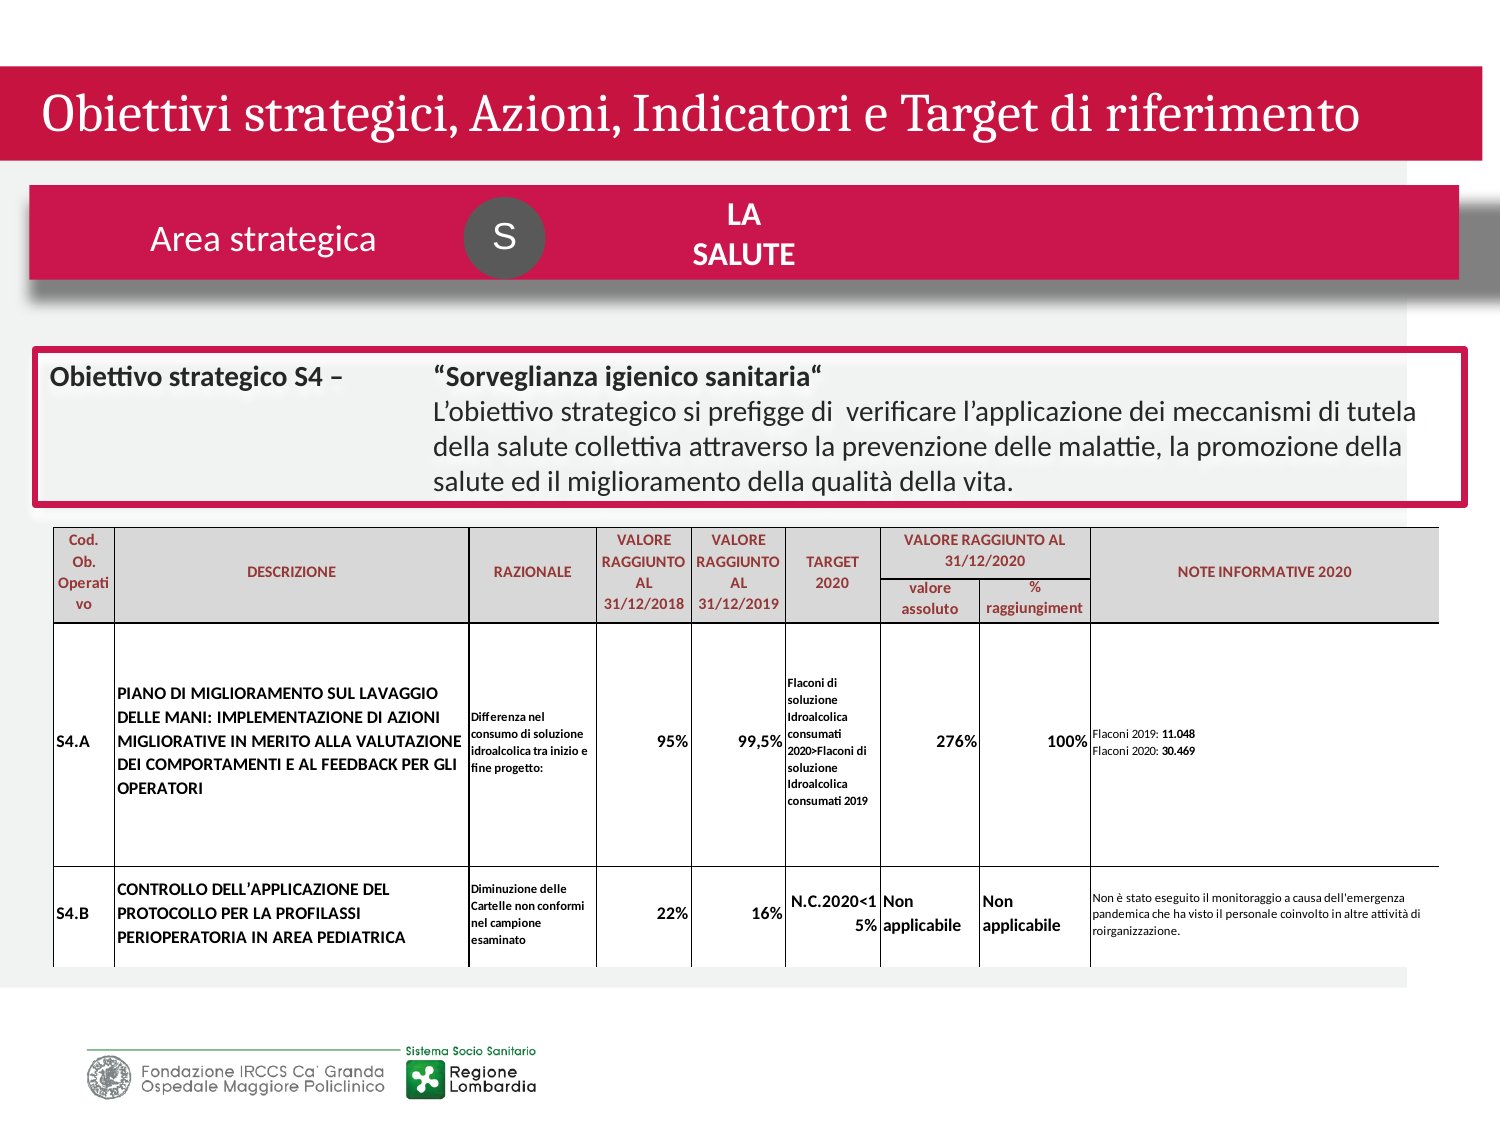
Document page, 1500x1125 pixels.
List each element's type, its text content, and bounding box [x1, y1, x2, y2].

picture [52, 526, 1440, 969]
text_box Area strategica [135, 206, 441, 267]
text_box Obiettivo strategico S4 – “Sorveglianza igienico sanitaria“ L’obiettivo strategico si prefigge di verificare l’applicazione dei meccanismi di tutela della salute collettiva attraverso la prevenzione delle malattie, la promozione della salute ed il miglioramento della qualità della vita. [35, 349, 1465, 505]
text_box S [463, 196, 546, 279]
text_box LA SALUTE [29, 185, 1460, 280]
text_box [76, 314, 1400, 349]
picture [84, 1036, 538, 1115]
text_box Obiettivi strategici, Azioni, Indicatori e Target di riferimento [29, 66, 1447, 131]
text_box [0, 163, 1409, 990]
text_box [0, 64, 1484, 163]
